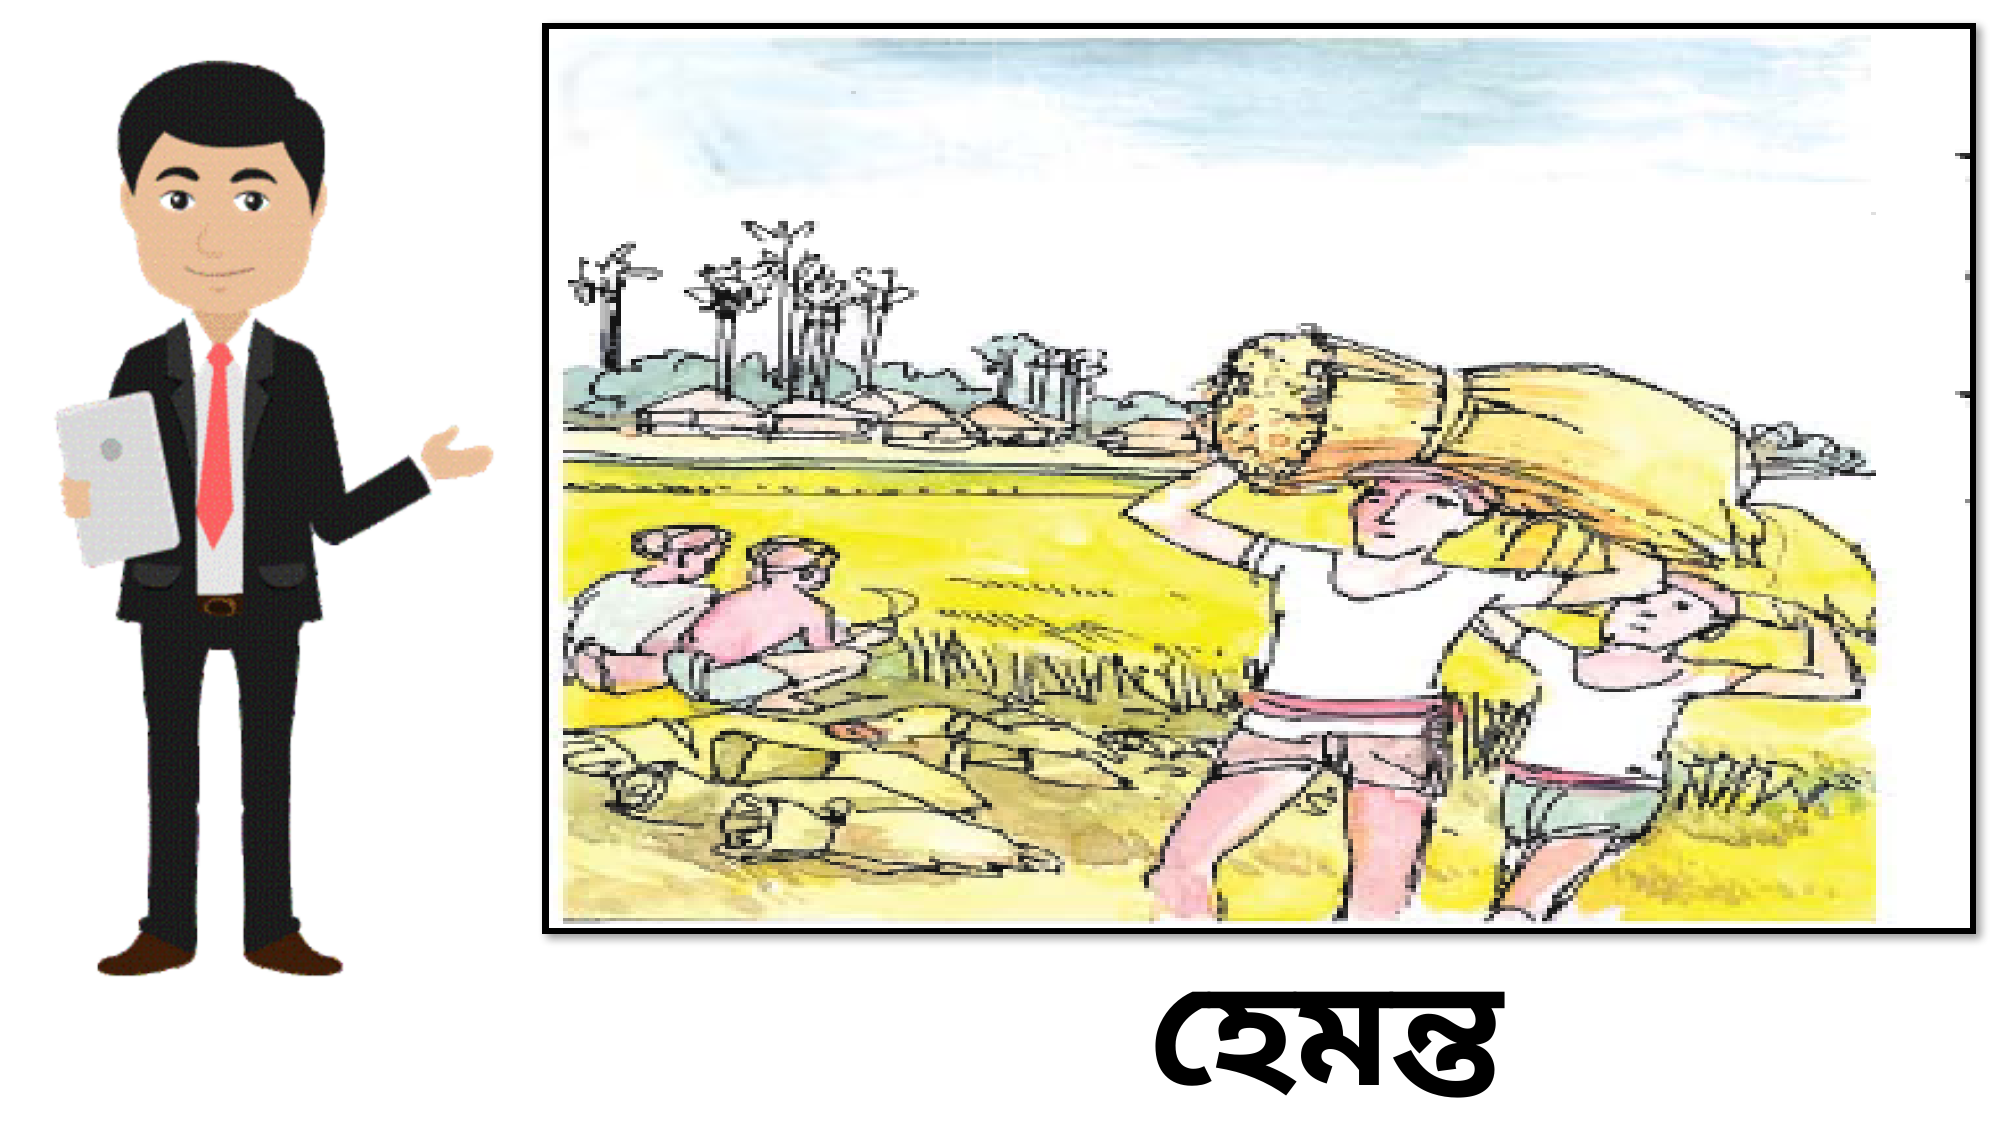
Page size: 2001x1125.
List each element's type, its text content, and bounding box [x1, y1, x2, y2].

text_box হেমন্ত ঋতু [1035, 945, 1618, 1125]
picture [0, 0, 1971, 1086]
